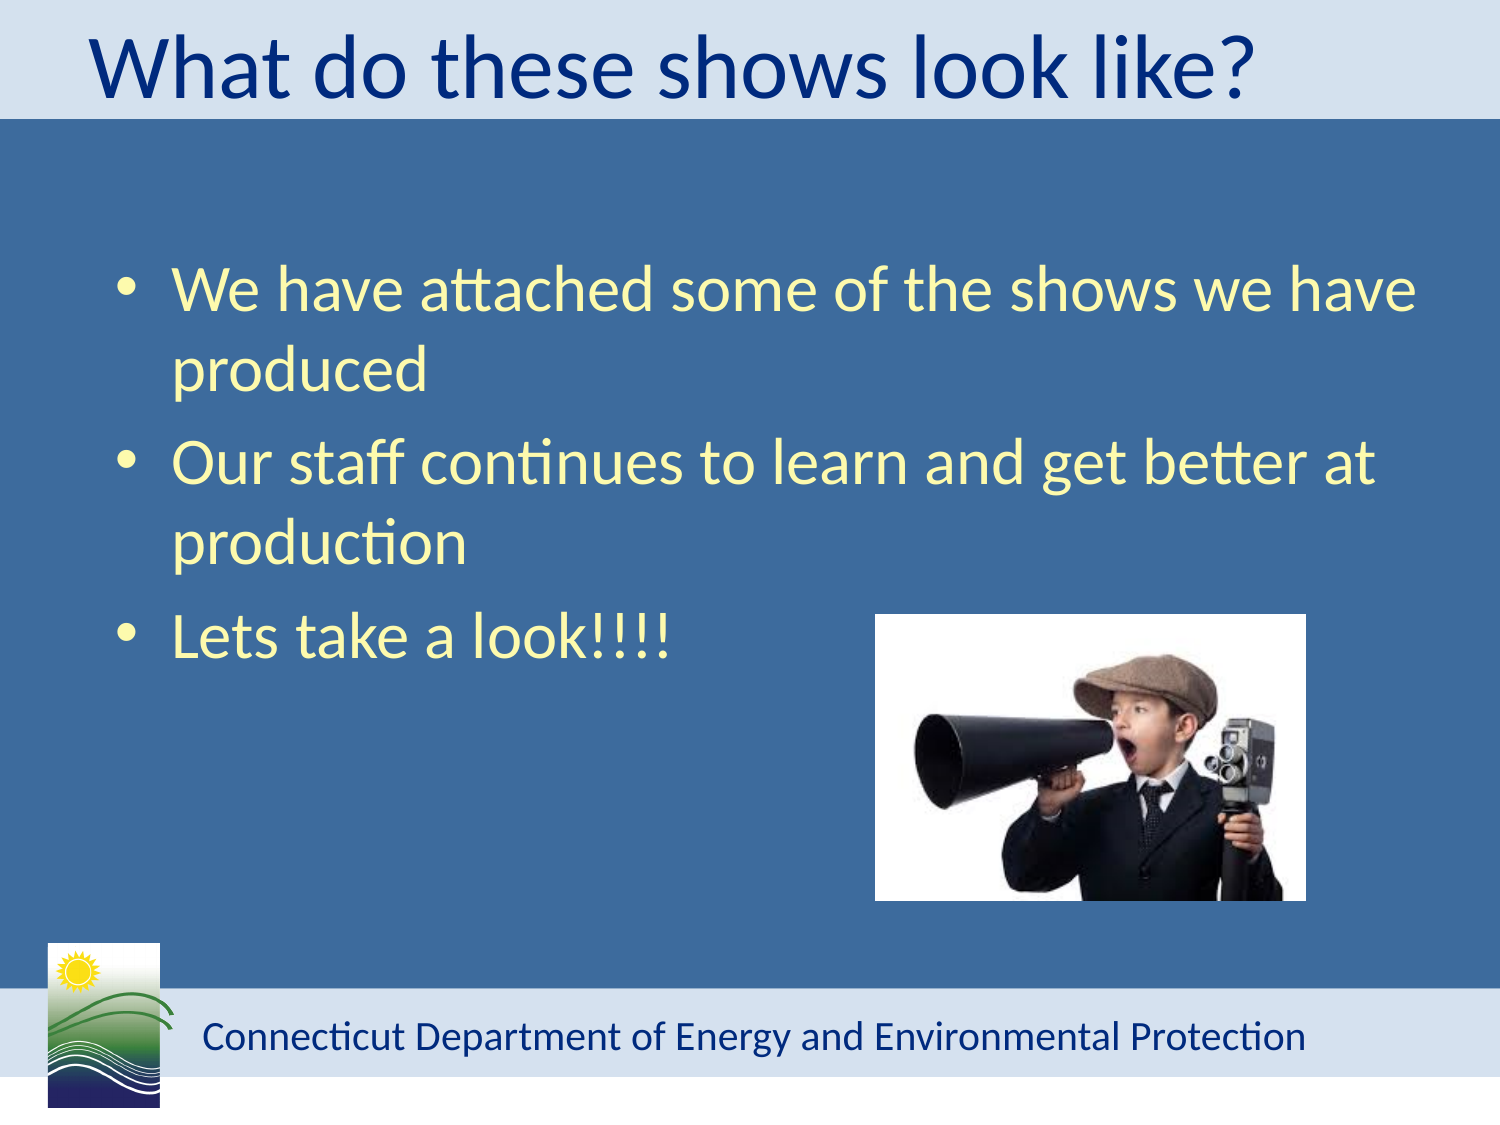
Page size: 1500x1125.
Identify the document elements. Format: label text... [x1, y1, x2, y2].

picture [874, 612, 1307, 903]
list We have attached some of the shows we have produced Our staff continues to learn and get better at production Lets take a look!!!! [99, 237, 1450, 850]
picture [47, 943, 176, 1108]
title What do these shows look like? [0, 0, 1350, 188]
